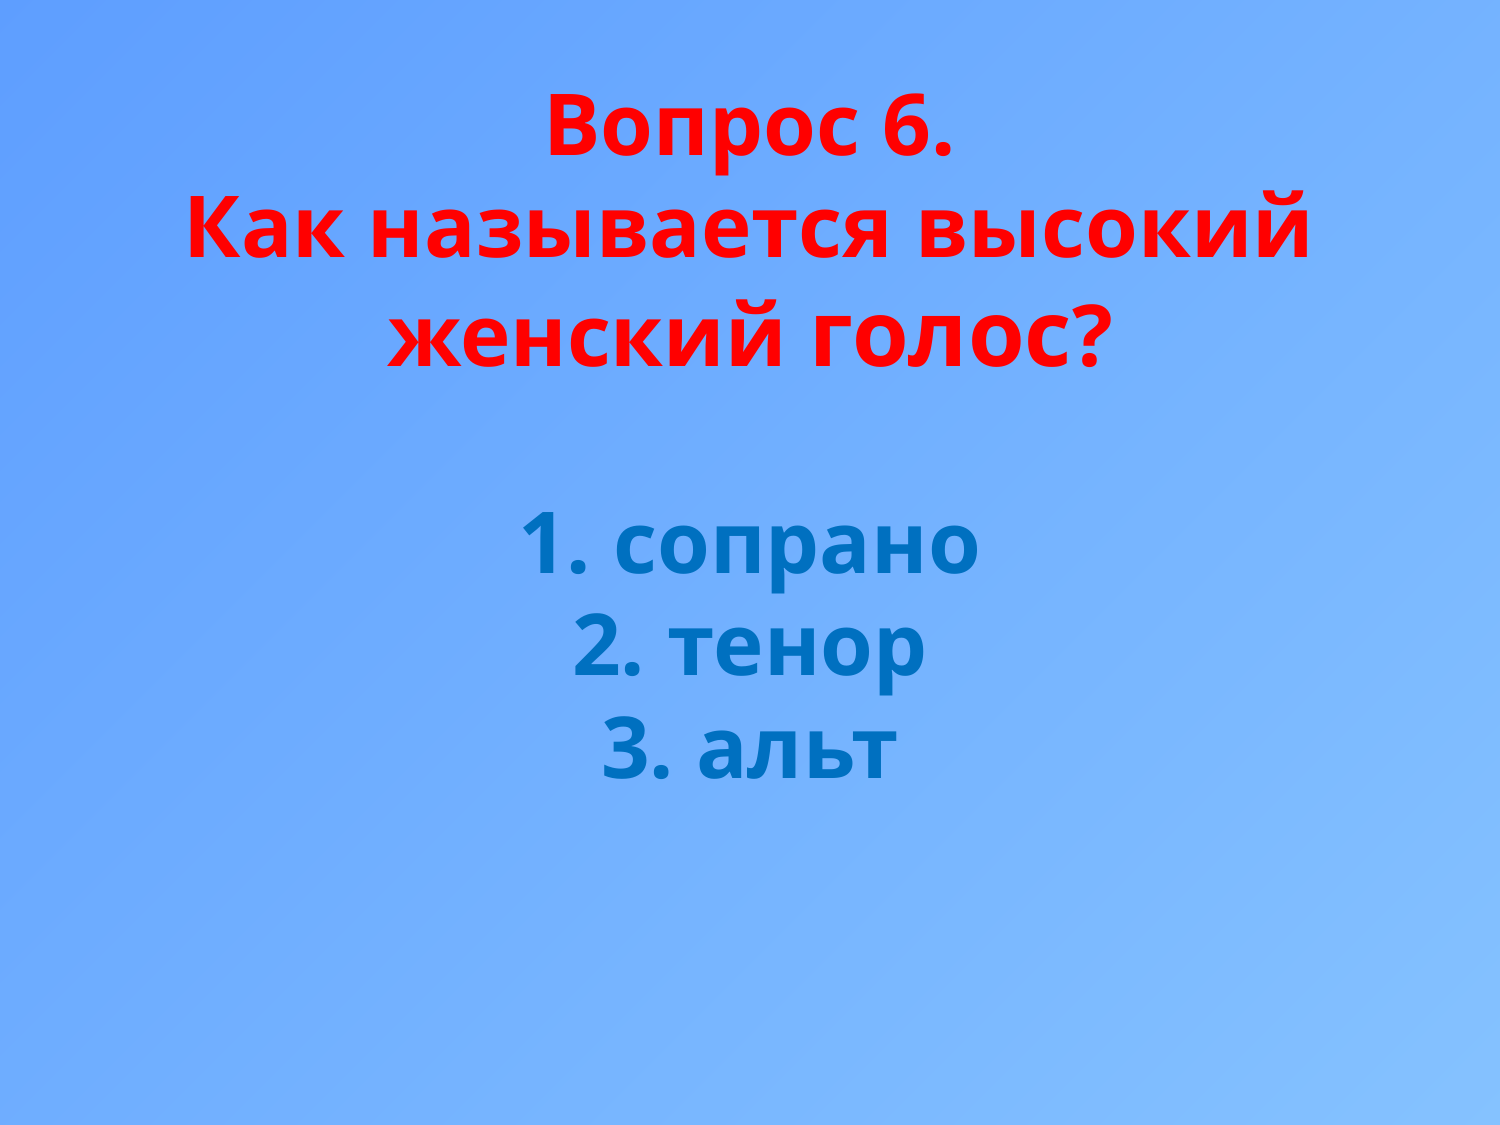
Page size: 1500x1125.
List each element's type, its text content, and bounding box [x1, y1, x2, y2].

title Вопрос 6. Как называется высокий женский голос? 1. сопрано 2. тенор 3. альт [75, 45, 1425, 821]
